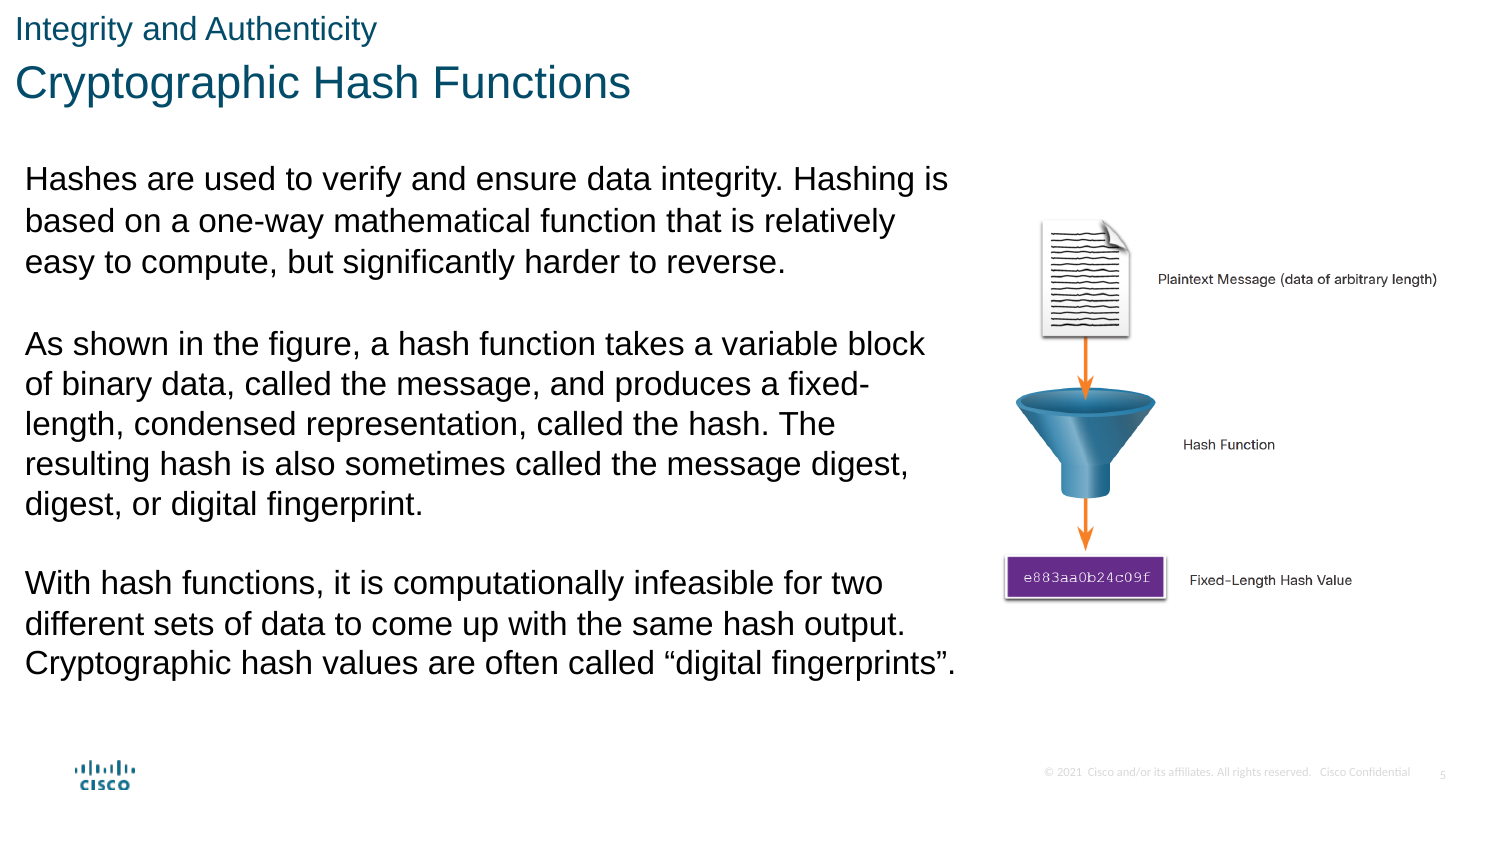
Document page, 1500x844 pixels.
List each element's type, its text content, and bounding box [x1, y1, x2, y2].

list Cryptographic Hash Functions [0, 45, 1500, 195]
picture [958, 214, 1500, 610]
list Integrity and Authenticity [0, 0, 1500, 45]
text_box Hashes are used to verify and ensure data integrity. Hashing is based on a one-way mathematical function that is relatively easy to compute, but significantly harder to reverse. As shown in the figure, a hash function takes a variable block of binary data, called the message, and produces a fixed-length, condensed representation, called the hash. The resulting hash is also sometimes called the message digest, digest, or digital fingerprint. With hash functions, it is computationally infeasible for two different sets of data to come up with the same hash output. Cryptographic hash values are often called “digital fingerprints”. [10, 148, 975, 570]
slide_number 5 [1425, 759, 1500, 797]
picture [75, 759, 135, 790]
